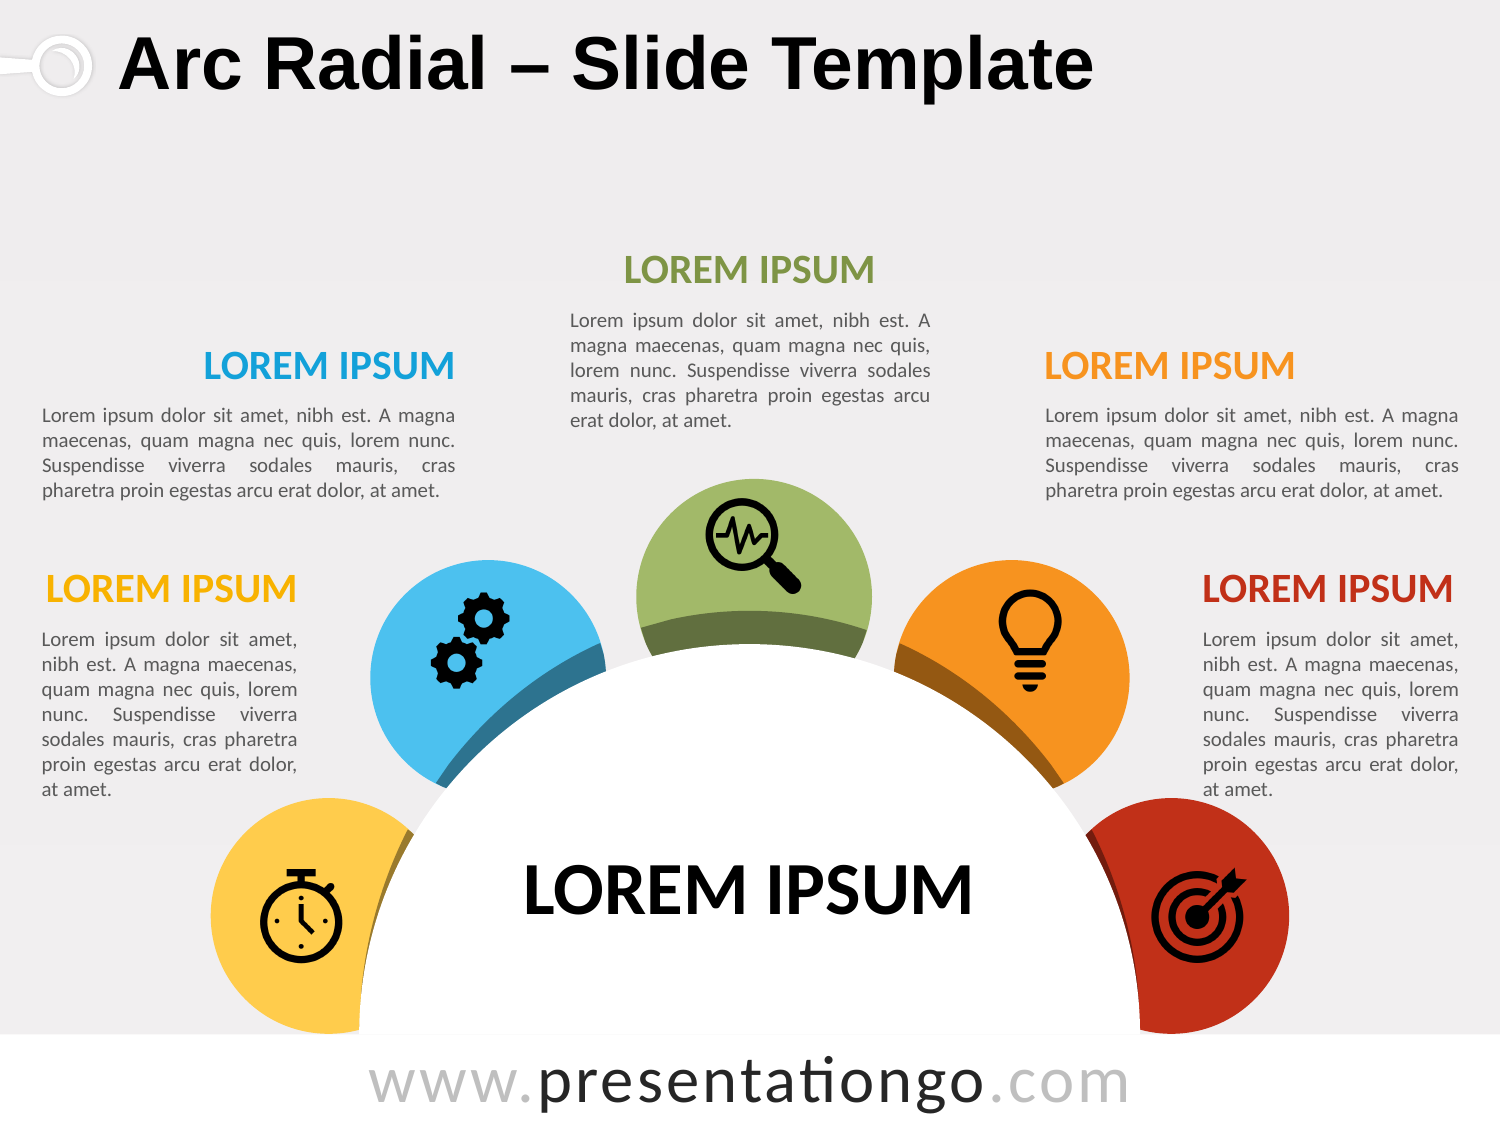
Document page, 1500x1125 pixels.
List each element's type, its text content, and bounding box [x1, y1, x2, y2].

text_box [708, 478, 800, 488]
text_box [640, 610, 867, 658]
text_box [636, 494, 873, 631]
text_box [435, 643, 606, 788]
text_box [894, 643, 1064, 789]
text_box [1086, 829, 1137, 977]
text_box Lorem Ipsum [508, 832, 991, 938]
picture [972, 582, 1088, 699]
text_box [898, 560, 1081, 685]
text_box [40, 552, 298, 811]
text_box [370, 588, 509, 784]
text_box [1090, 798, 1290, 1034]
picture [243, 858, 359, 974]
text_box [1044, 329, 1459, 511]
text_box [569, 233, 931, 441]
text_box [364, 829, 414, 966]
picture [412, 582, 528, 699]
text_box [990, 588, 1130, 785]
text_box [1202, 552, 1460, 811]
title Arc Radial – Slide Template [103, 17, 1397, 139]
picture [696, 488, 812, 604]
text_box [359, 644, 1141, 1035]
text_box [419, 560, 602, 684]
text_box [210, 798, 411, 1034]
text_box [40, 329, 456, 511]
picture [1141, 857, 1257, 973]
